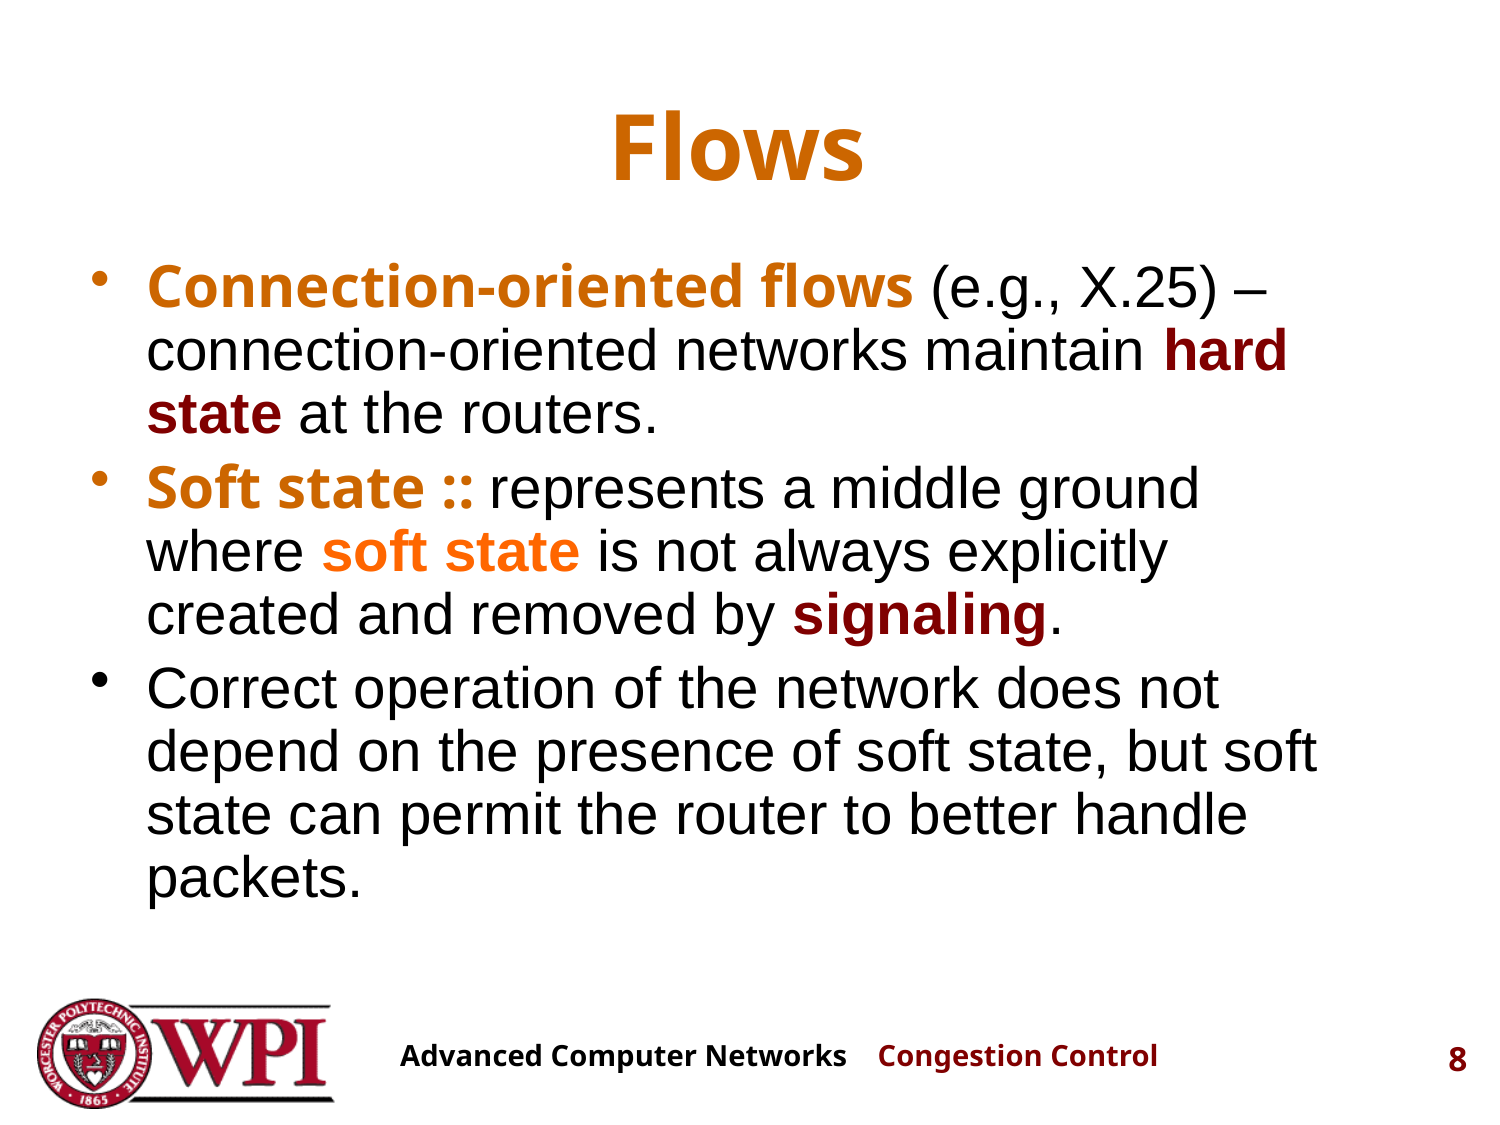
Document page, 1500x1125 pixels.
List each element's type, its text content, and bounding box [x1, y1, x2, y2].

footer Advanced Computer Networks Congestion Control [371, 1029, 1188, 1083]
title Flows [99, 62, 1376, 226]
slide_number 8 [1336, 1030, 1483, 1107]
list Connection-oriented flows (e.g., X.25) – connection-oriented networks maintain hard state at the routers. Soft state :: represents a middle ground where soft state is not always explicitly created and removed by signaling. Correct operation of the network does not depend on the presence of soft state, but soft state can permit the router to better handle packets. [75, 249, 1388, 925]
picture [37, 962, 350, 1109]
